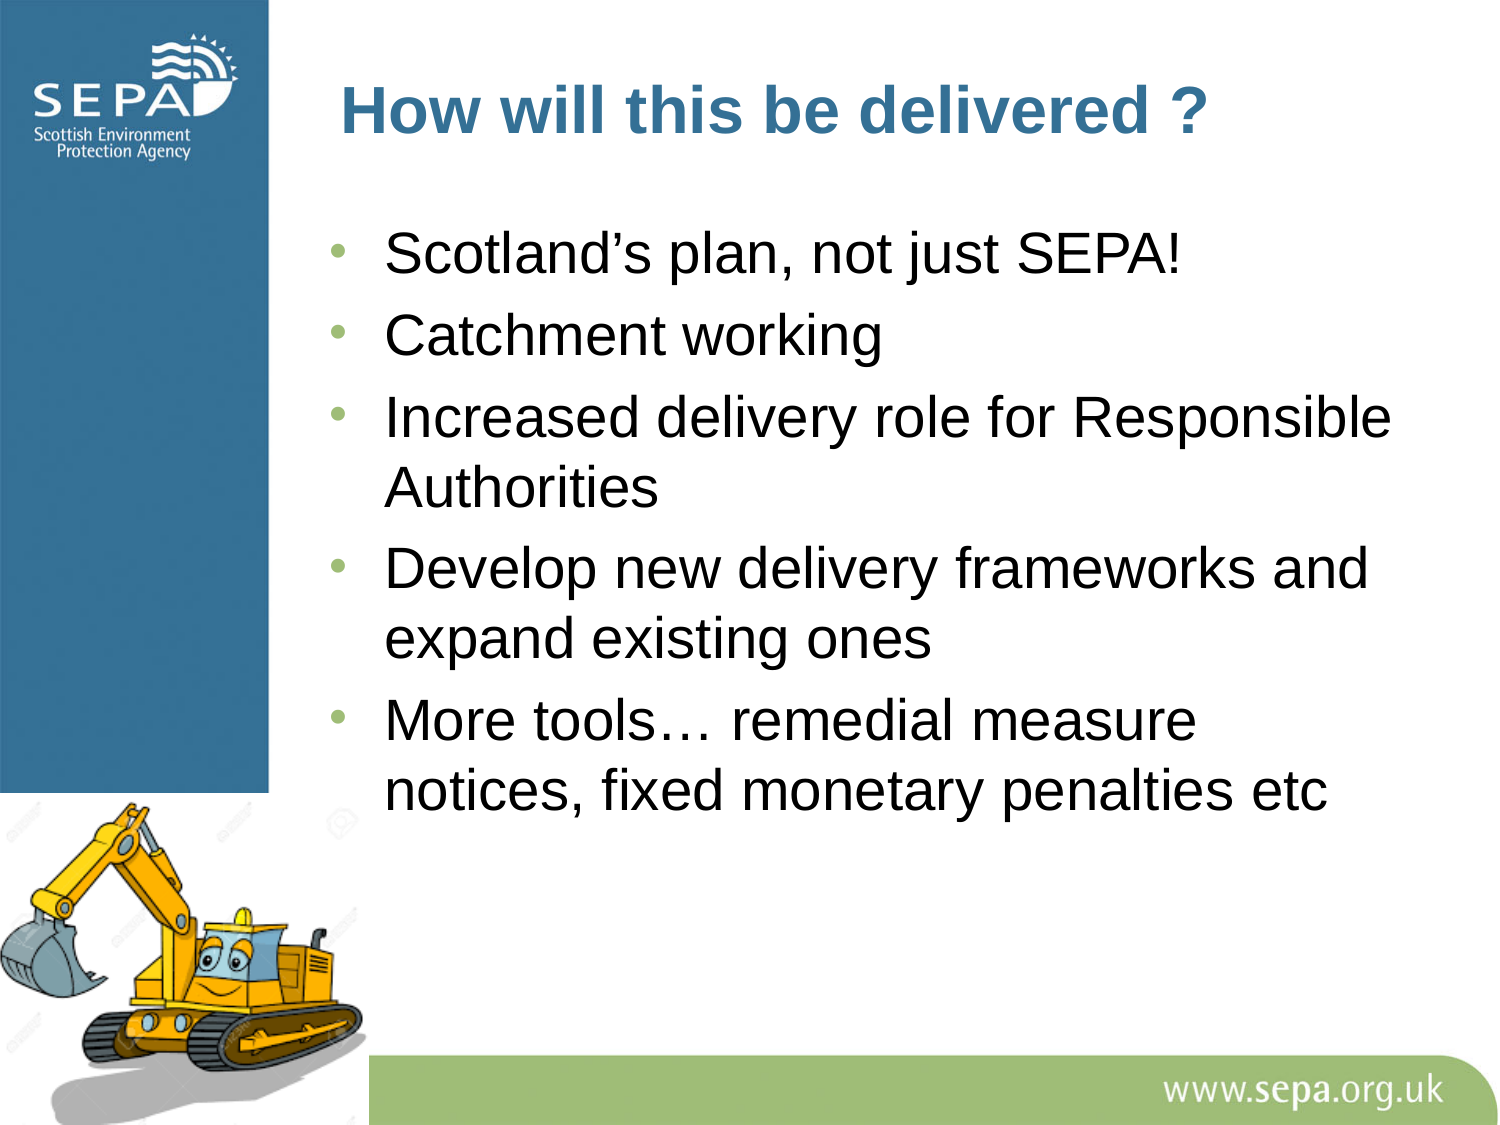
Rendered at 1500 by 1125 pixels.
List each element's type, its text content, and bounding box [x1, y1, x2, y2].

title How will this be delivered ? [325, 59, 1443, 219]
picture [0, 0, 1500, 1125]
list Scotland’s plan, not just SEPA! Catchment working Increased delivery role for Responsible Authorities Develop new delivery frameworks and expand existing ones More tools… remedial measure notices, fixed monetary penalties etc [312, 207, 1426, 1006]
